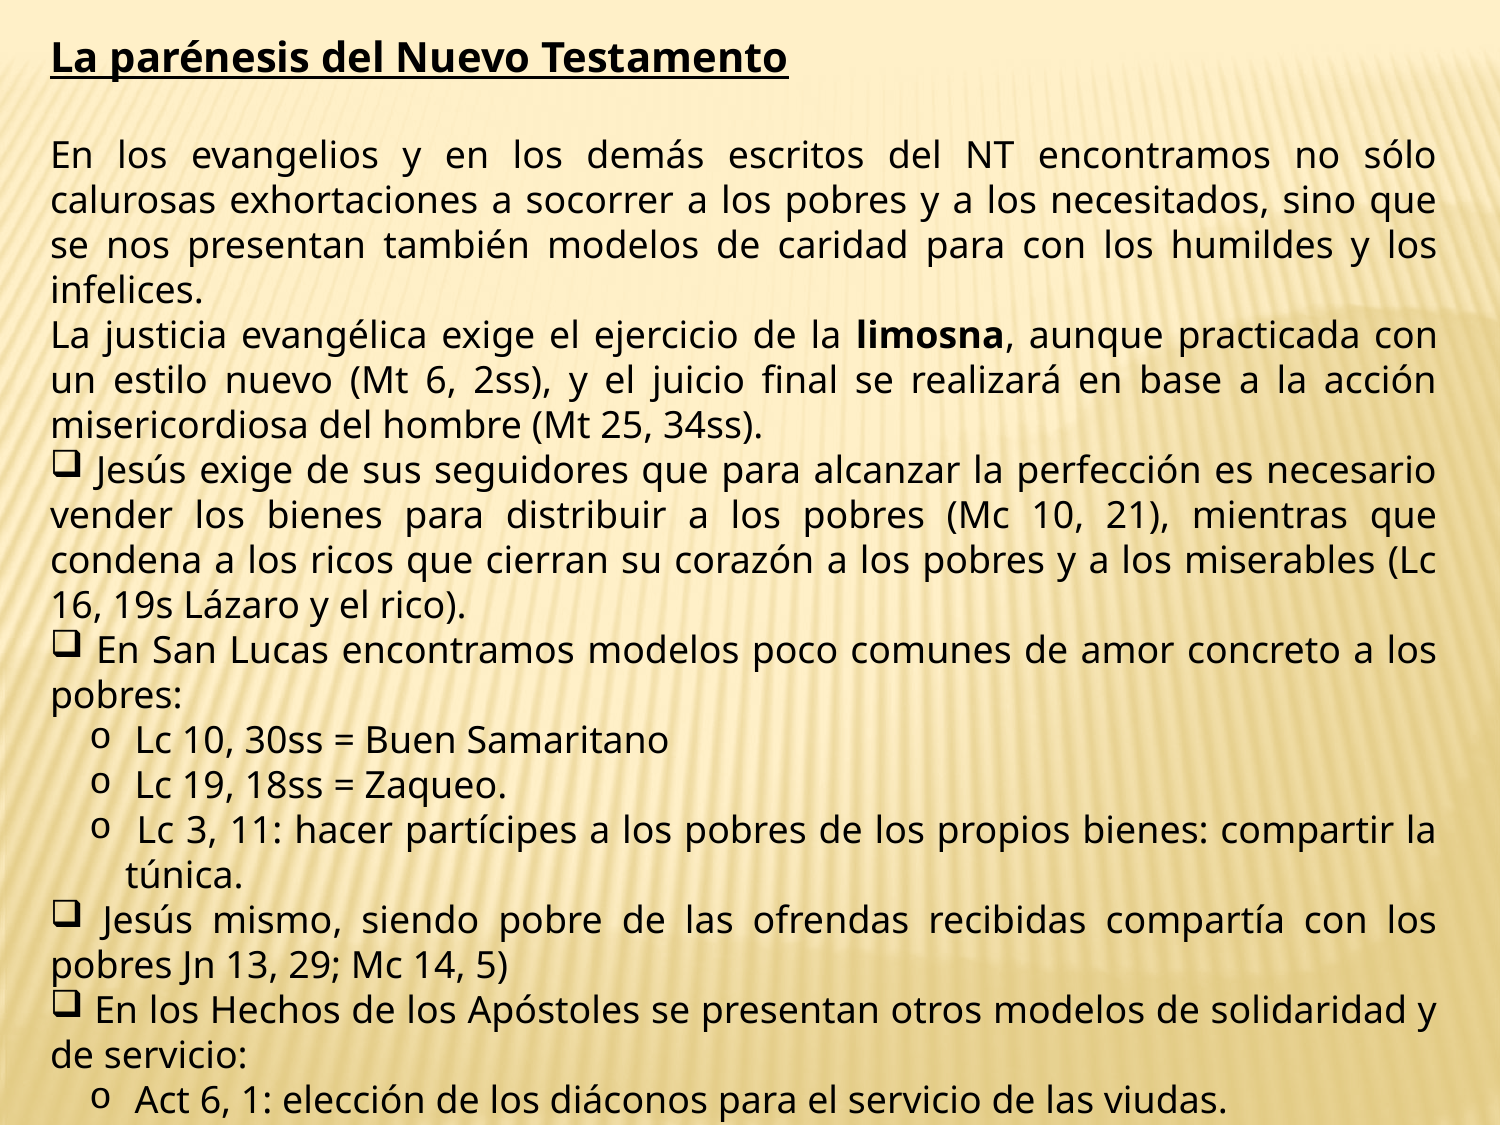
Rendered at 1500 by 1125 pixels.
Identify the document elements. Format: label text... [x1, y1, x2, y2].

text_box La parénesis del Nuevo Testamento En los evangelios y en los demás escritos del NT encontramos no sólo calurosas exhortaciones a socorrer a los pobres y a los necesitados, sino que se nos presentan también modelos de caridad para con los humildes y los infelices. La justicia evangélica exige el ejercicio de la limosna, aunque practicada con un estilo nuevo (Mt 6, 2ss), y el juicio final se realizará en base a la acción misericordiosa del hombre (Mt 25, 34ss). Jesús exige de sus seguidores que para alcanzar la perfección es necesario vender los bienes para distribuir a los pobres (Mc 10, 21), mientras que condena a los ricos que cierran su corazón a los pobres y a los miserables (Lc 16, 19s Lázaro y el rico). En San Lucas encontramos modelos poco comunes de amor concreto a los pobres: Lc 10, 30ss = Buen Samaritano Lc 19, 18ss = Zaqueo. Lc 3, 11: hacer partícipes a los pobres de los propios bienes: compartir la túnica. Jesús mismo, siendo pobre de las ofrendas recibidas compartía con los pobres Jn 13, 29; Mc 14, 5) En los Hechos de los Apóstoles se presentan otros modelos de solidaridad y de servicio: Act 6, 1: elección de los diáconos para el servicio de las viudas. Act 9, 36.39: Tabita hacía muchas limosnas y confeccionaba mantos para las viudas. Act 11, 29ss: colecta a favor de los pobres de Jerusalén 2ª Cor 8,9; Rm 15, 25ss [35, 23, 1454, 1125]
